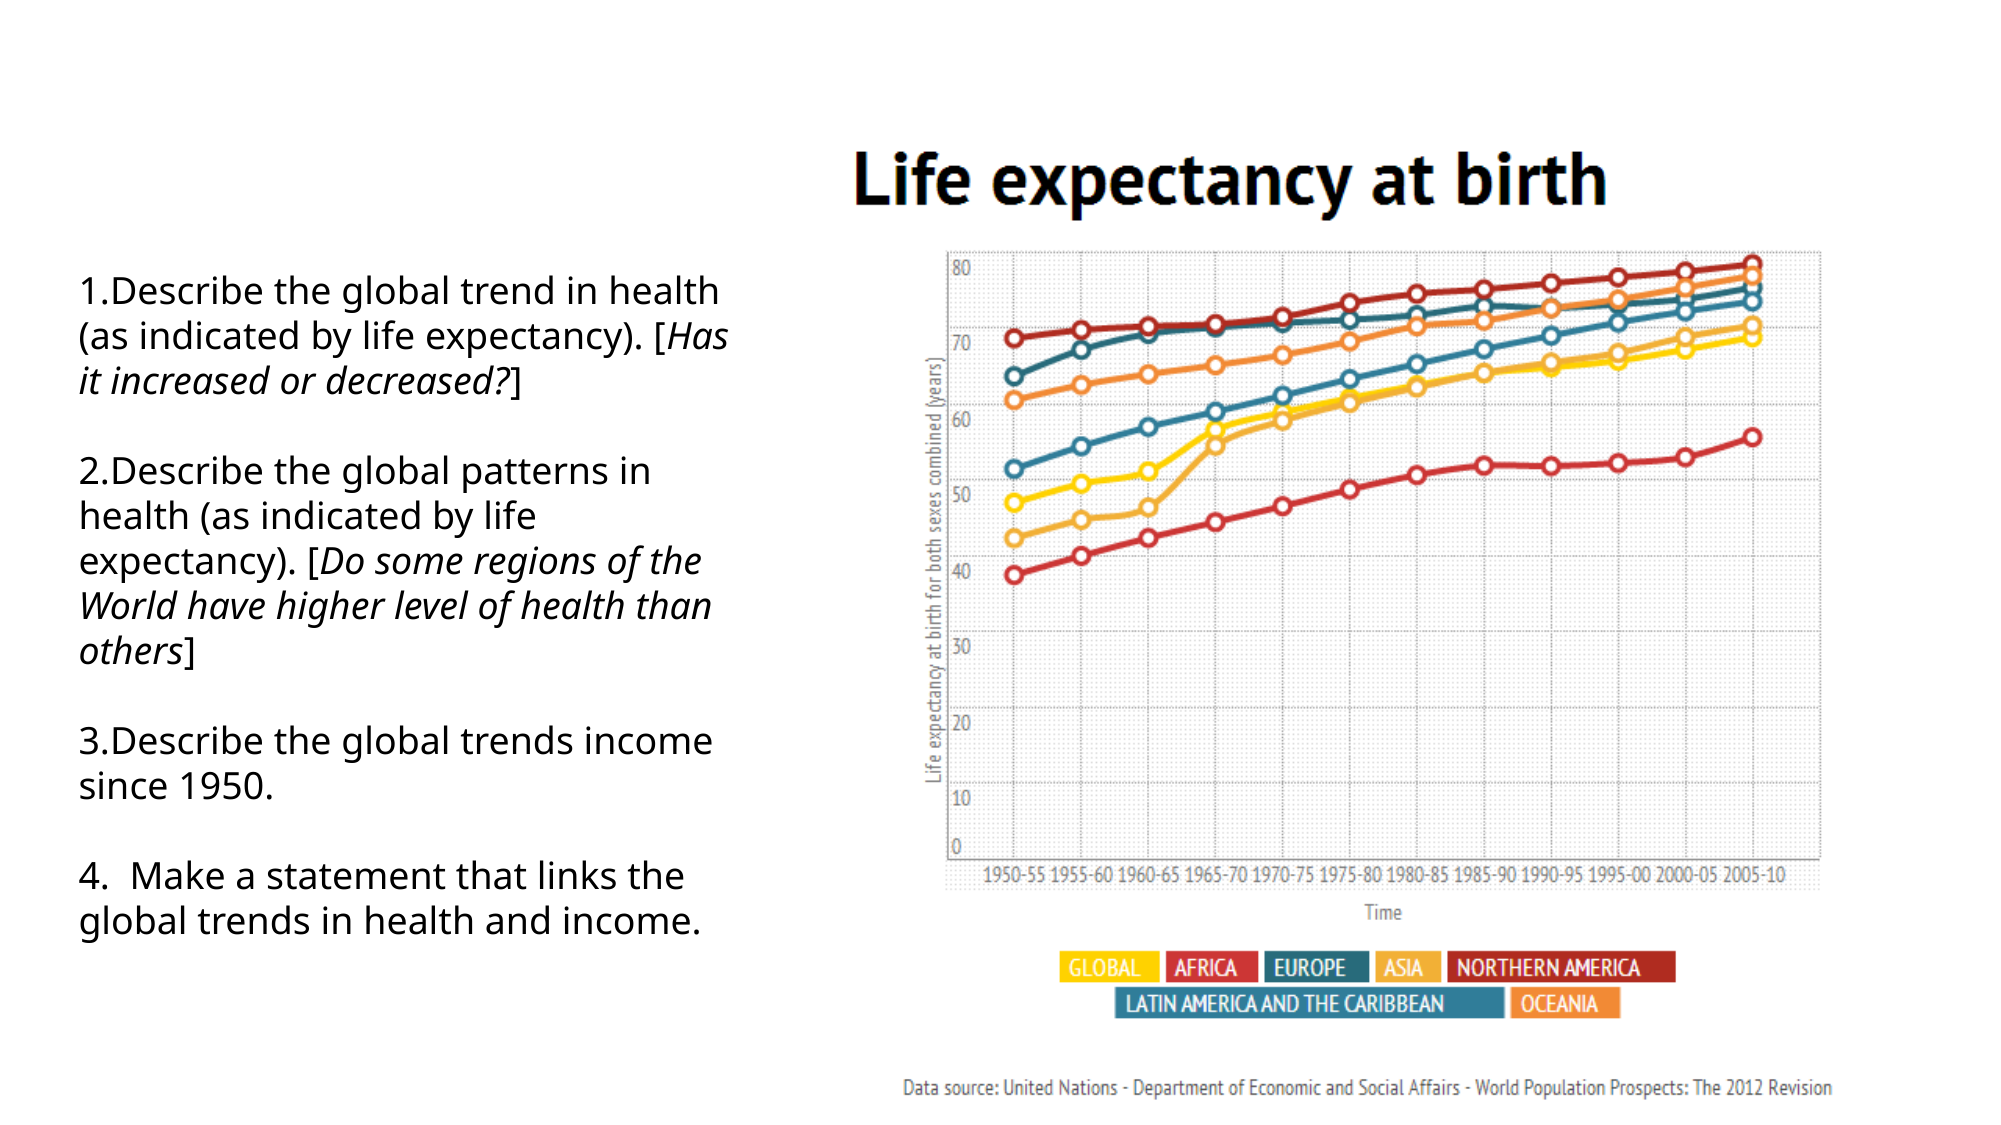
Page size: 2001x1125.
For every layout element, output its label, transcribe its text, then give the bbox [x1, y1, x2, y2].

picture [827, 141, 1884, 1103]
text_box Describe the global trend in health (as indicated by life expectancy). [Has it increased or decreased?] Describe the global patterns in health (as indicated by life expectancy). [Do some regions of the World have higher level of health than others] Describe the global trends income since 1950. 4. Make a statement that links the global trends in health and income. [63, 259, 754, 950]
